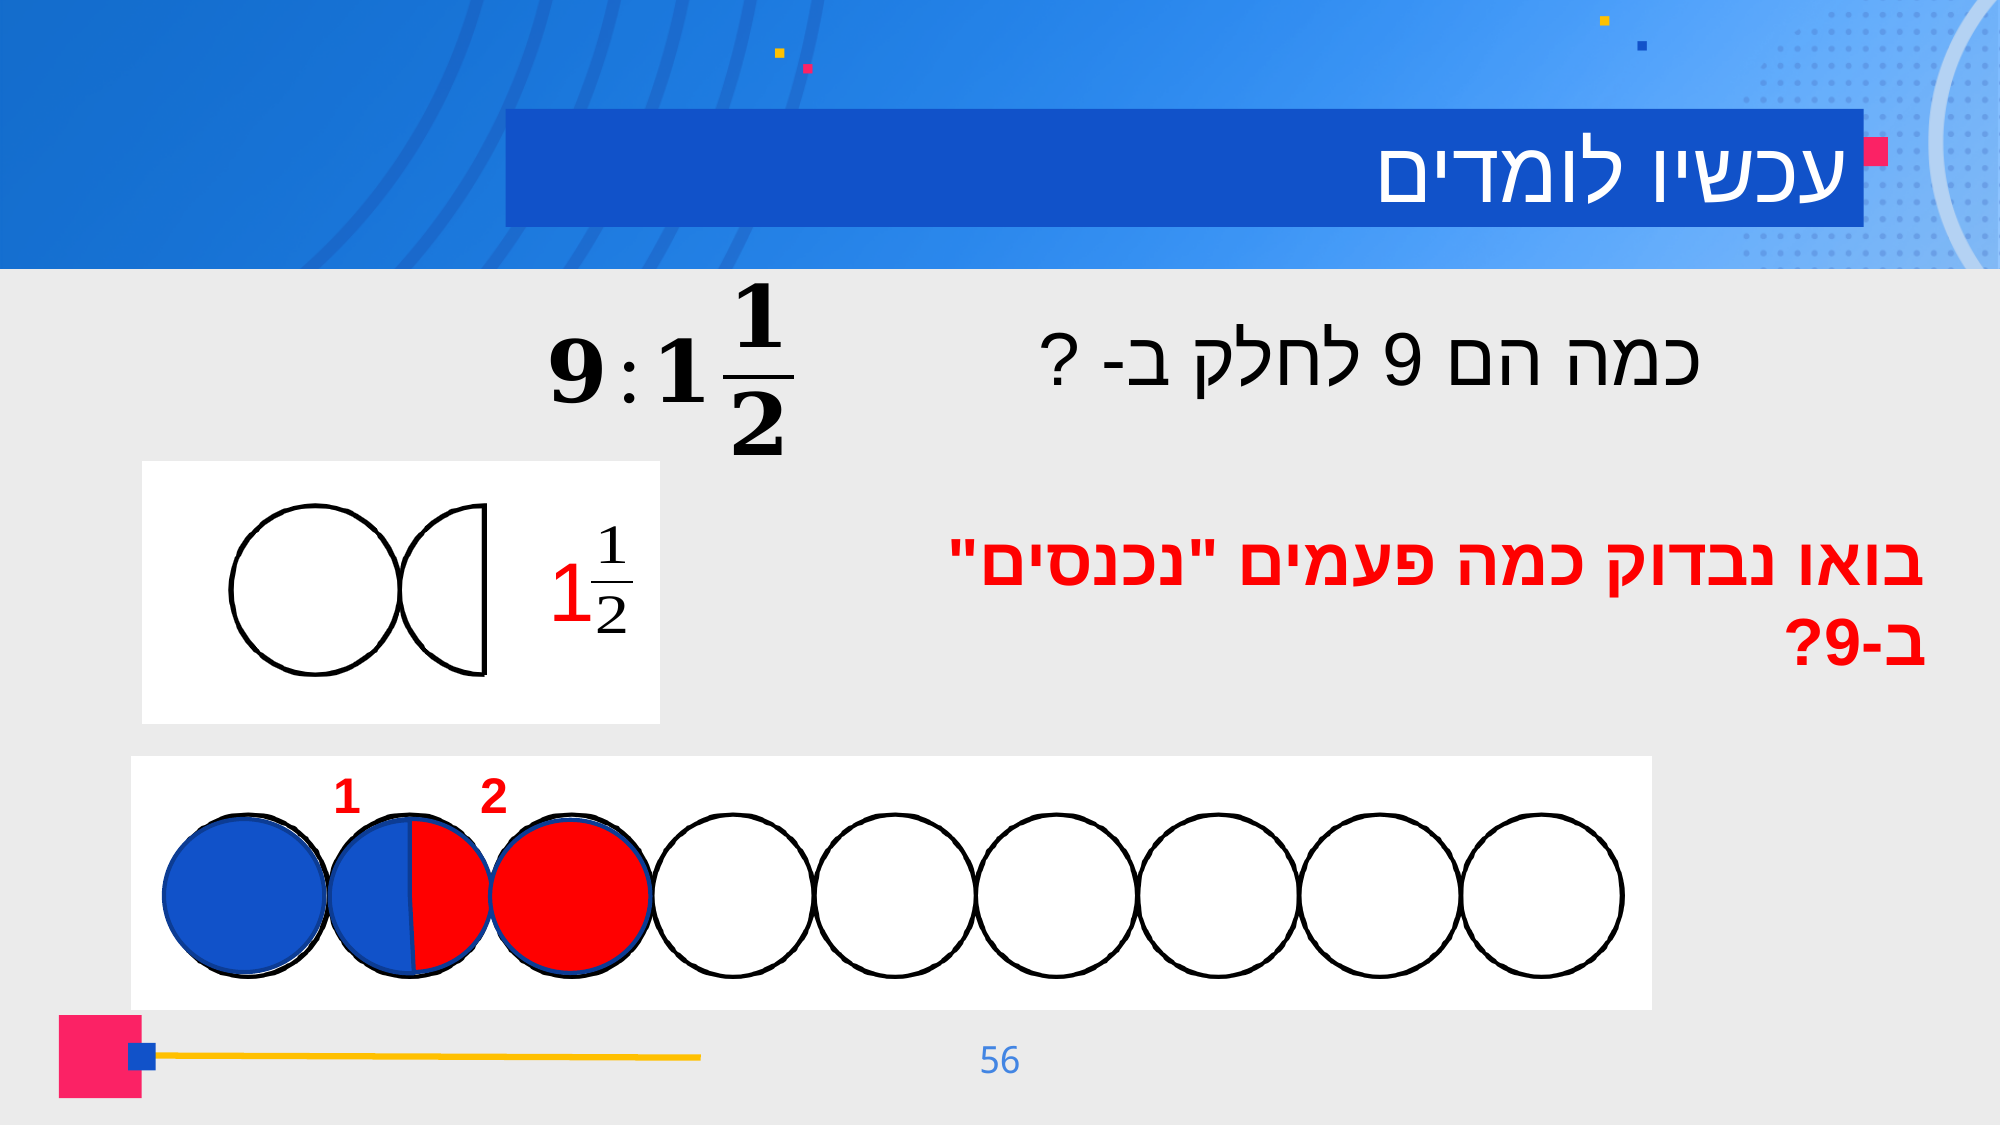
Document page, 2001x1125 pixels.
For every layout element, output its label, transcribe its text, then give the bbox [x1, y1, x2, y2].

picture [131, 756, 1652, 1010]
picture [0, 0, 2000, 269]
picture [142, 461, 660, 724]
title עכשיו לומדים [505, 108, 1864, 227]
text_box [523, 514, 636, 648]
